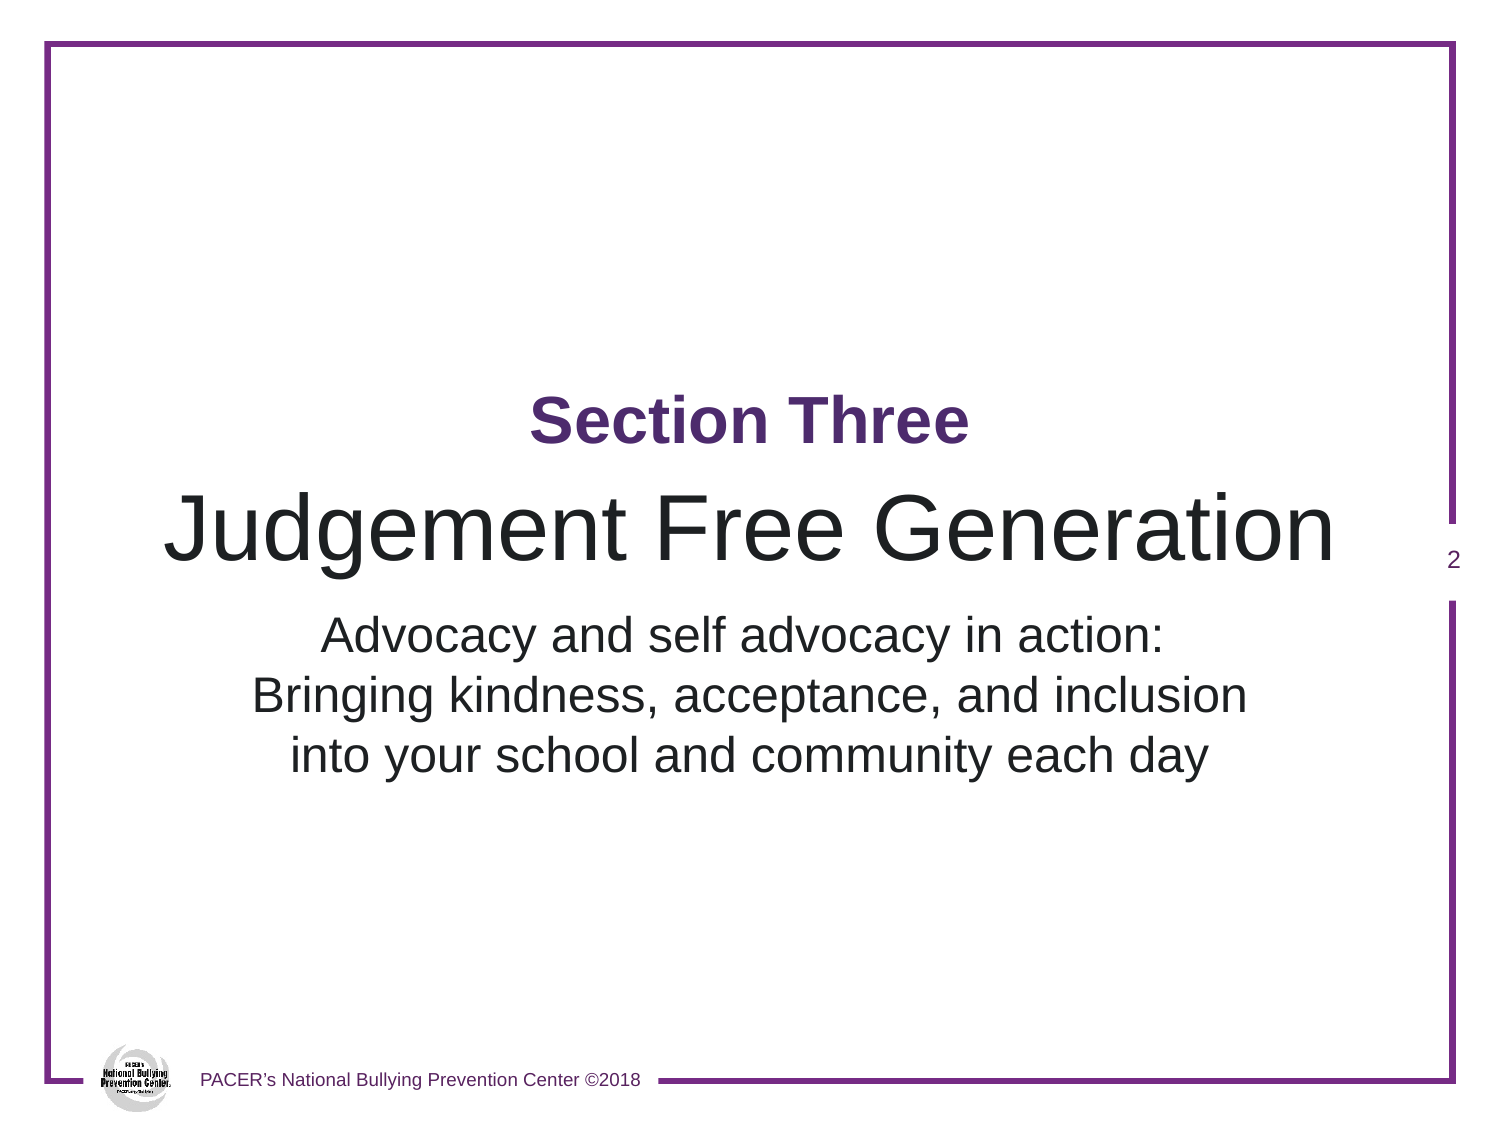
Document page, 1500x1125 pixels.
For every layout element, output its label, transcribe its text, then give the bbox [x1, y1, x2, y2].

slide_number 1 [1404, 519, 1500, 597]
footer PACER’s National Bullying Prevention Center ©2018 [185, 1049, 974, 1110]
text_box Section Three [247, 369, 1253, 464]
text_box Advocacy and self advocacy in action: Bringing kindness, acceptance, and inclusion into your school and community each day [231, 594, 1269, 825]
picture [101, 1044, 171, 1112]
title Judgement Free Generation [53, 471, 1449, 600]
